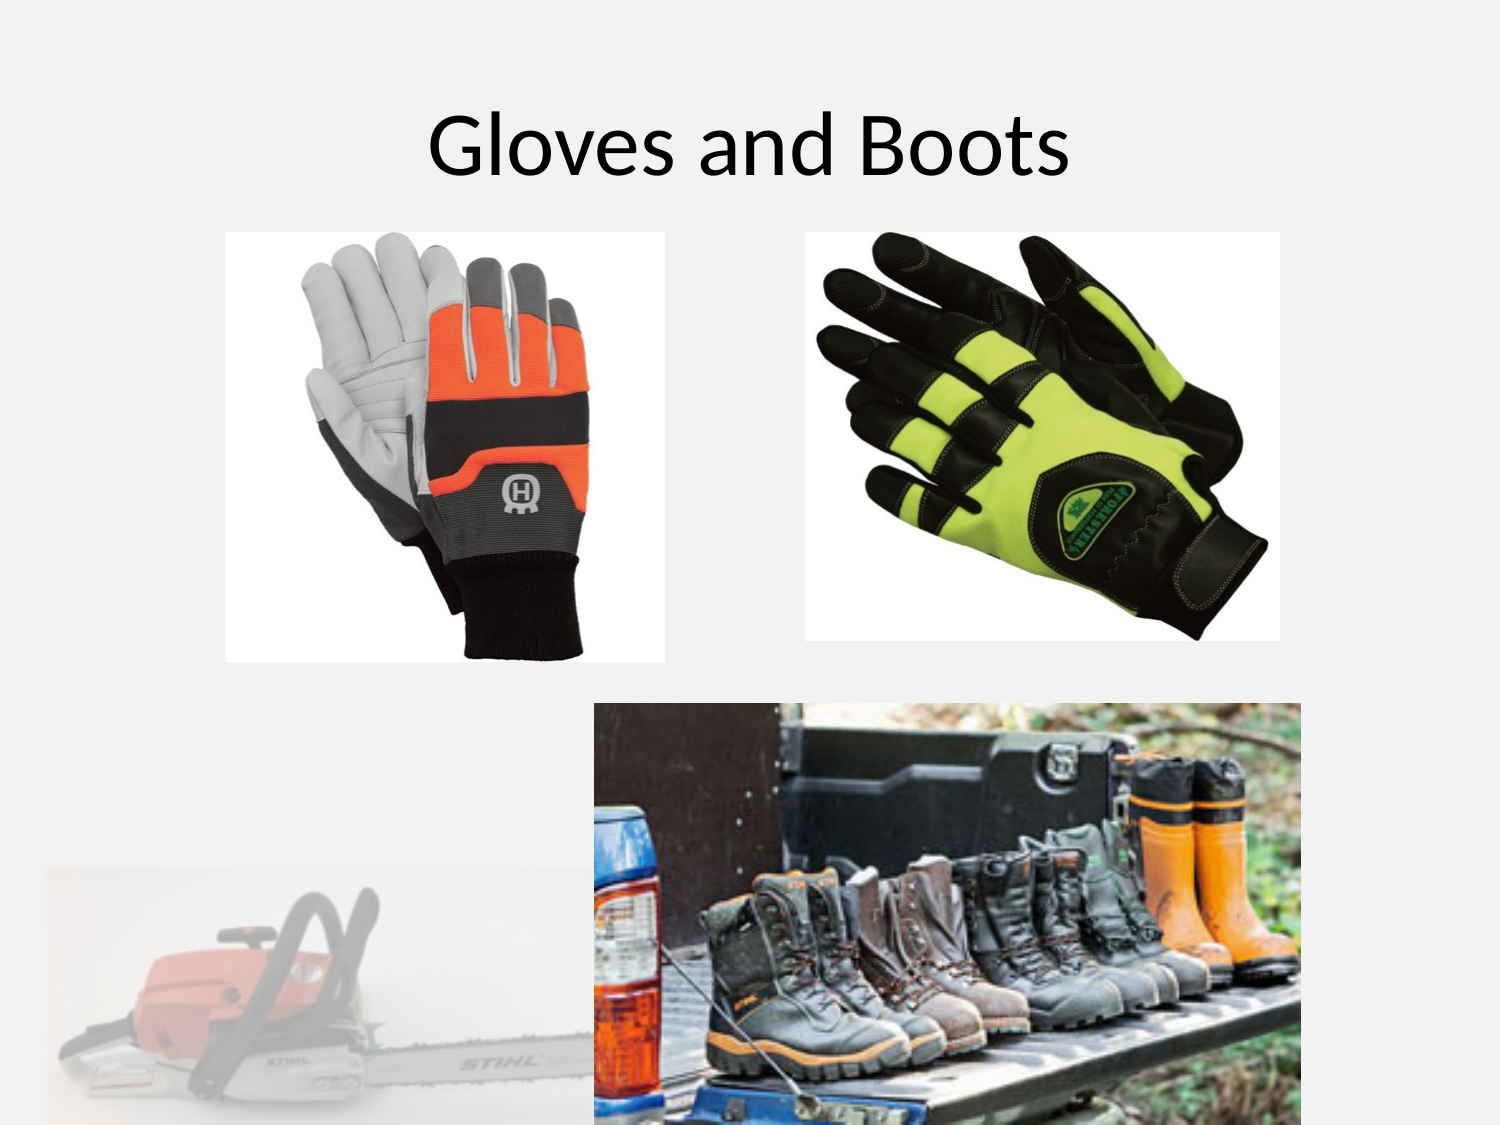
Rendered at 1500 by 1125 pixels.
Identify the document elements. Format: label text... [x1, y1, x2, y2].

picture [226, 232, 665, 663]
picture [594, 702, 1301, 1125]
picture [805, 232, 1280, 642]
title Gloves and Boots [75, 45, 1425, 233]
